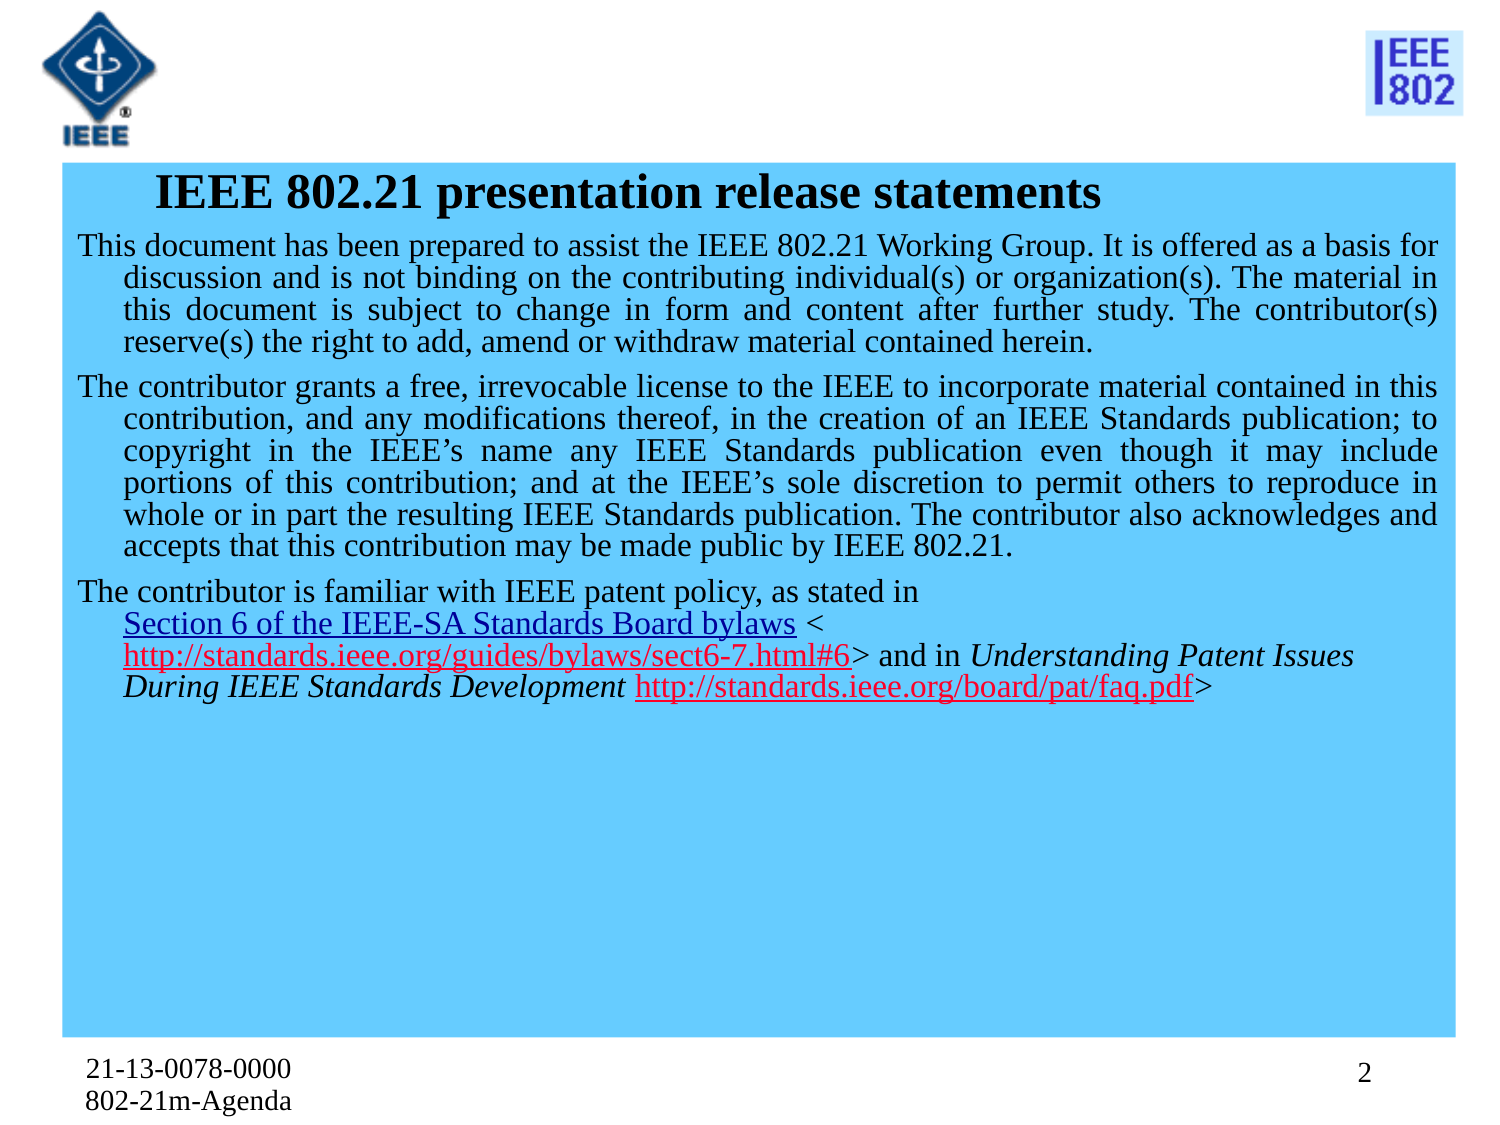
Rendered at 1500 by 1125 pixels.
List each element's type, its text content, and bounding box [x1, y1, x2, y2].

picture [37, 9, 162, 150]
text_box IEEE 802.21 presentation release statements This document has been prepared to assist the IEEE 802.21 Working Group. It is offered as a basis for discussion and is not binding on the contributing individual(s) or organization(s). The material in this document is subject to change in form and content after further study. The contributor(s) reserve(s) the right to add, amend or withdraw material contained herein. The contributor grants a free, irrevocable license to the IEEE to incorporate material contained in this contribution, and any modifications thereof, in the creation of an IEEE Standards publication; to copyright in the IEEE’s name any IEEE Standards publication even though it may include portions of this contribution; and at the IEEE’s sole discretion to permit others to reproduce in whole or in part the resulting IEEE Standards publication. The contributor also acknowledges and accepts that this contribution may be made public by IEEE 802.21. The contributor is familiar with IEEE patent policy, as stated in Section 6 of the IEEE-SA Standards Board bylaws <http://standards.ieee.org/guides/bylaws/sect6-7.html#6> and in Understanding Patent Issues During IEEE Standards Development http://standards.ieee.org/board/pat/faq.pdf> [62, 162, 1456, 1038]
picture [1351, 12, 1475, 141]
slide_number 2 [1274, 1049, 1388, 1113]
footer 21-13-0078-0000 802-21m-Agenda [64, 1045, 314, 1125]
